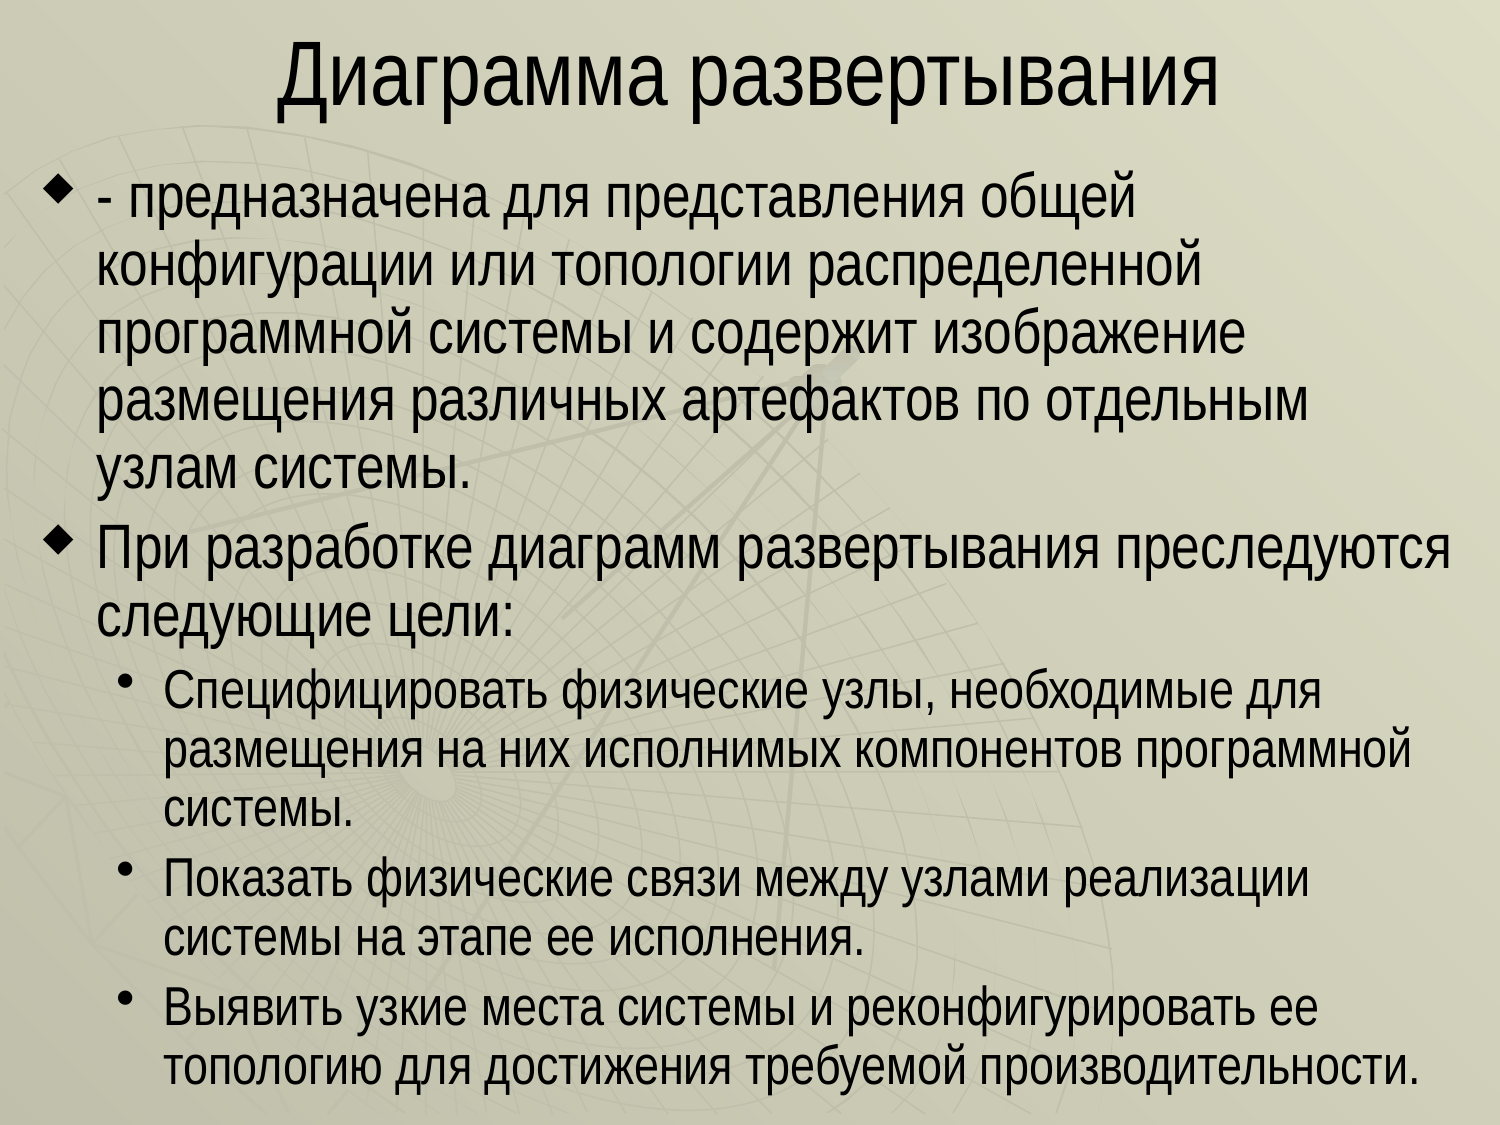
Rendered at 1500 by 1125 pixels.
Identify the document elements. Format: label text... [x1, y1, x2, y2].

title Диаграмма развертывания [75, 0, 1425, 139]
list - предназначена для представления общей конфигурации или топологии распределенной программной системы и содержит изображение размещения различных артефактов по отдельным узлам системы. При разработке диаграмм развертывания преследуются следующие цели: Специфицировать физические узлы, необходимые для размещения на них исполнимых компонентов программной системы. Показать физические связи между узлами реализации системы на этапе ее исполнения. Выявить узкие места системы и реконфигурировать ее топологию для достижения требуемой производительности. [24, 156, 1483, 1106]
